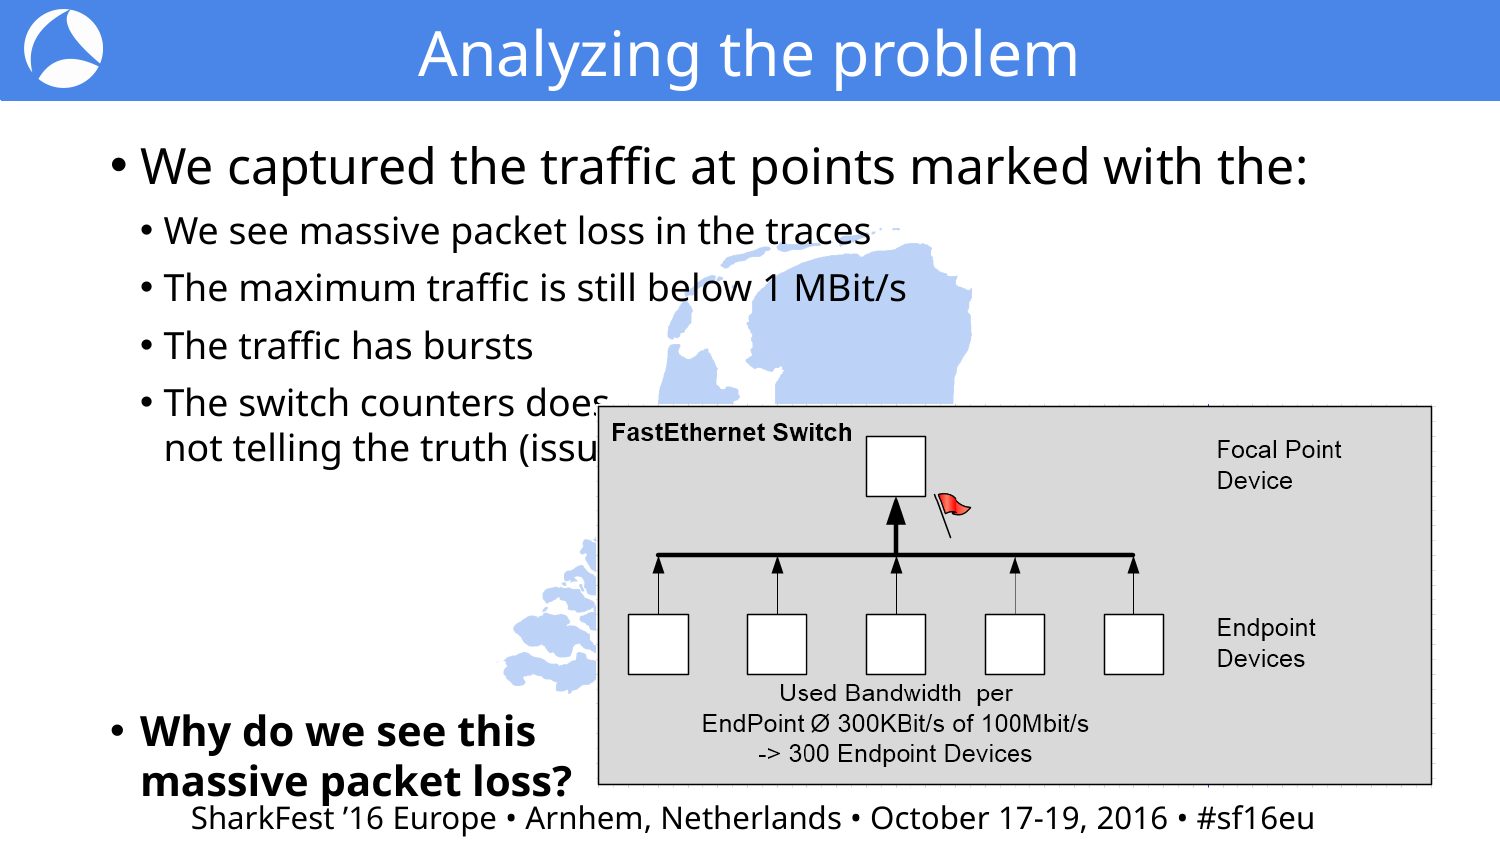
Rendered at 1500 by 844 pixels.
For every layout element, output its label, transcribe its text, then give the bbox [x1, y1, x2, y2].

picture [596, 403, 1436, 789]
list Analyzing the problem [0, 0, 1500, 103]
list We captured the traffic at points marked with the: We see massive packet loss in the traces The maximum traffic is still below 1 MBit/s The traffic has bursts The switch counters does not telling the truth (issue) Why do we see this massive packet loss? [65, 126, 1437, 788]
